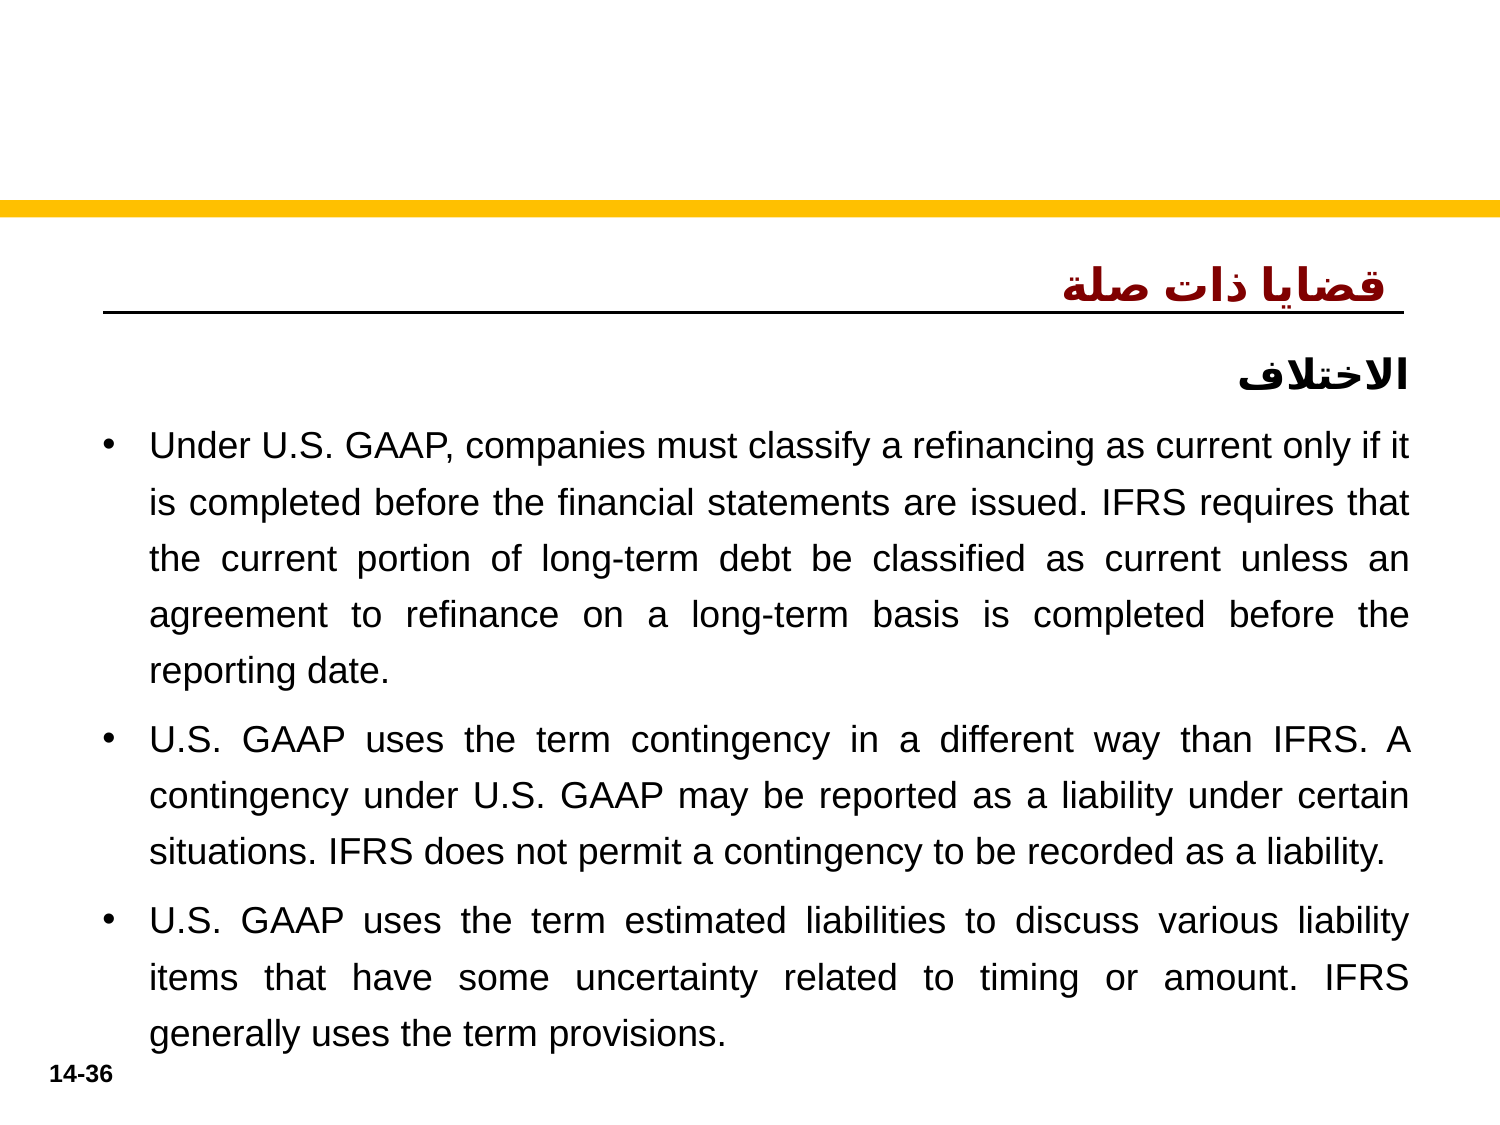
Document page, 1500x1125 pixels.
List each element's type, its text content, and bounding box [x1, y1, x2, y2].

text_box الاختلاف Under U.S. GAAP, companies must classify a refinancing as current only if it is completed before the financial statements are issued. IFRS requires that the current portion of long-term debt be classified as current unless an agreement to refinance on a long-term basis is completed before the reporting date. U.S. GAAP uses the term contingency in a different way than IFRS. A contingency under U.S. GAAP may be reported as a liability under certain situations. IFRS does not permit a contingency to be recorded as a liability. U.S. GAAP uses the term estimated liabilities to discuss various liability items that have some uncertainty related to timing or amount. IFRS generally uses the term provisions. [87, 327, 1425, 1061]
text_box قضايا ذات صلة [87, 248, 1403, 318]
picture [0, 0, 1500, 216]
